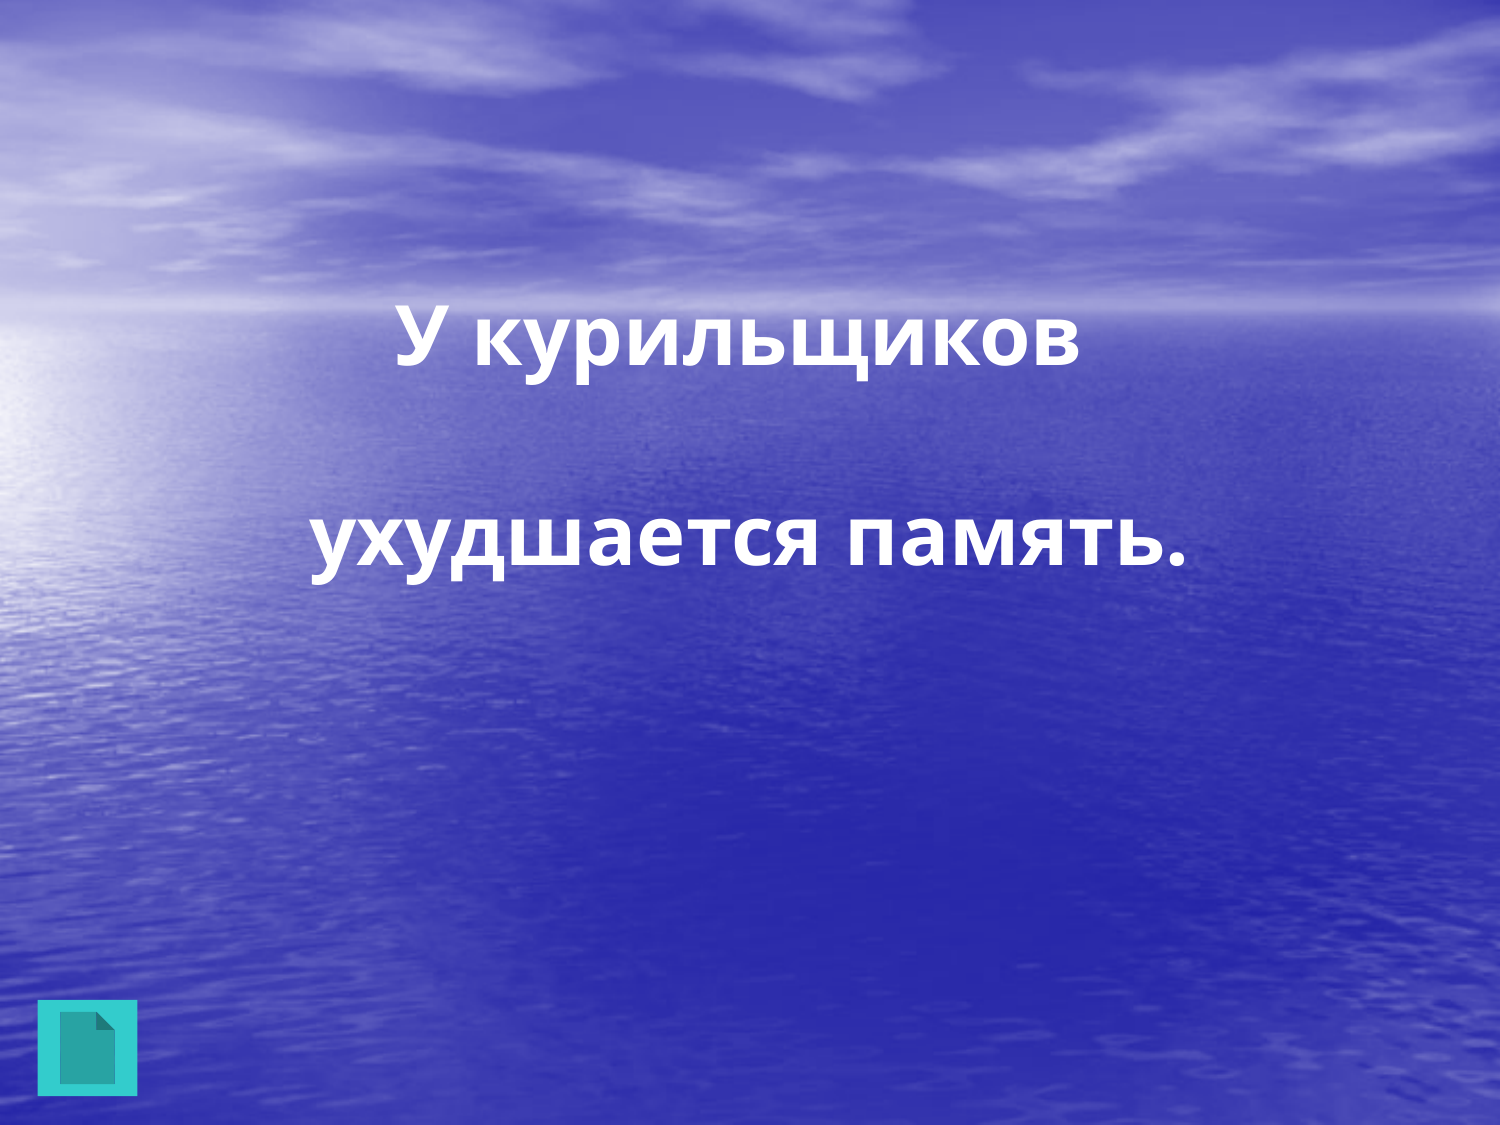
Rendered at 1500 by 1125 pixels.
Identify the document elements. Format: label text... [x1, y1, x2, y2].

text_box [37, 999, 138, 1097]
text_box У курильщиков ухудшается память. [137, 275, 1363, 590]
